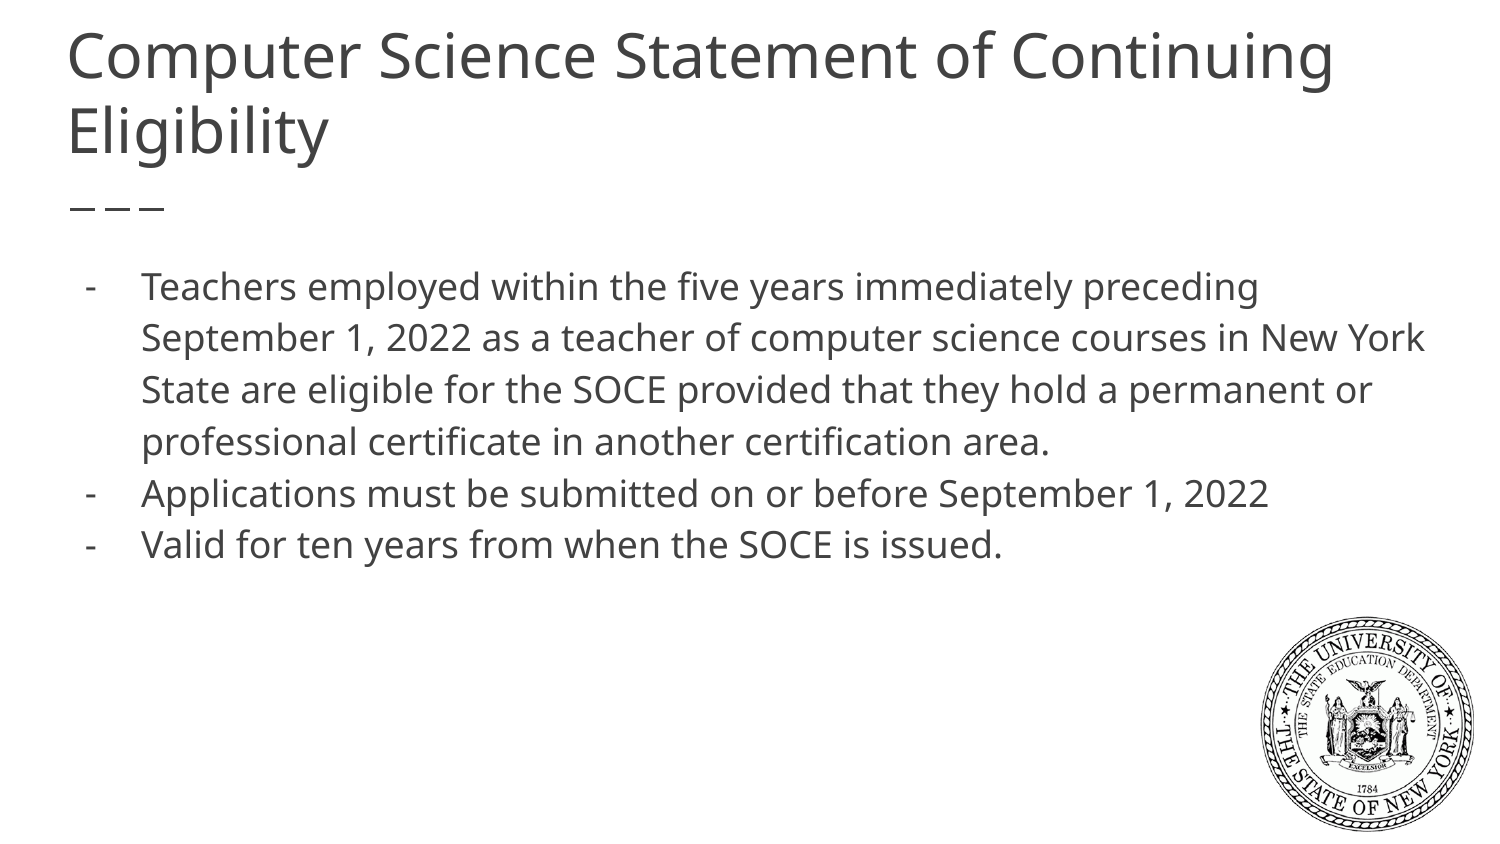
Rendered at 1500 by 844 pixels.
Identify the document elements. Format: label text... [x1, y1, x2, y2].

picture [1260, 616, 1475, 832]
list Teachers employed within the five years immediately preceding September 1, 2022 as a teacher of computer science courses in New York State are eligible for the SOCE provided that they hold a permanent or professional certificate in another certification area. Applications must be submitted on or before September 1, 2022 Valid for ten years from when the SOCE is issued. [51, 240, 1449, 750]
title Computer Science Statement of Continuing Eligibility [51, 61, 1449, 182]
